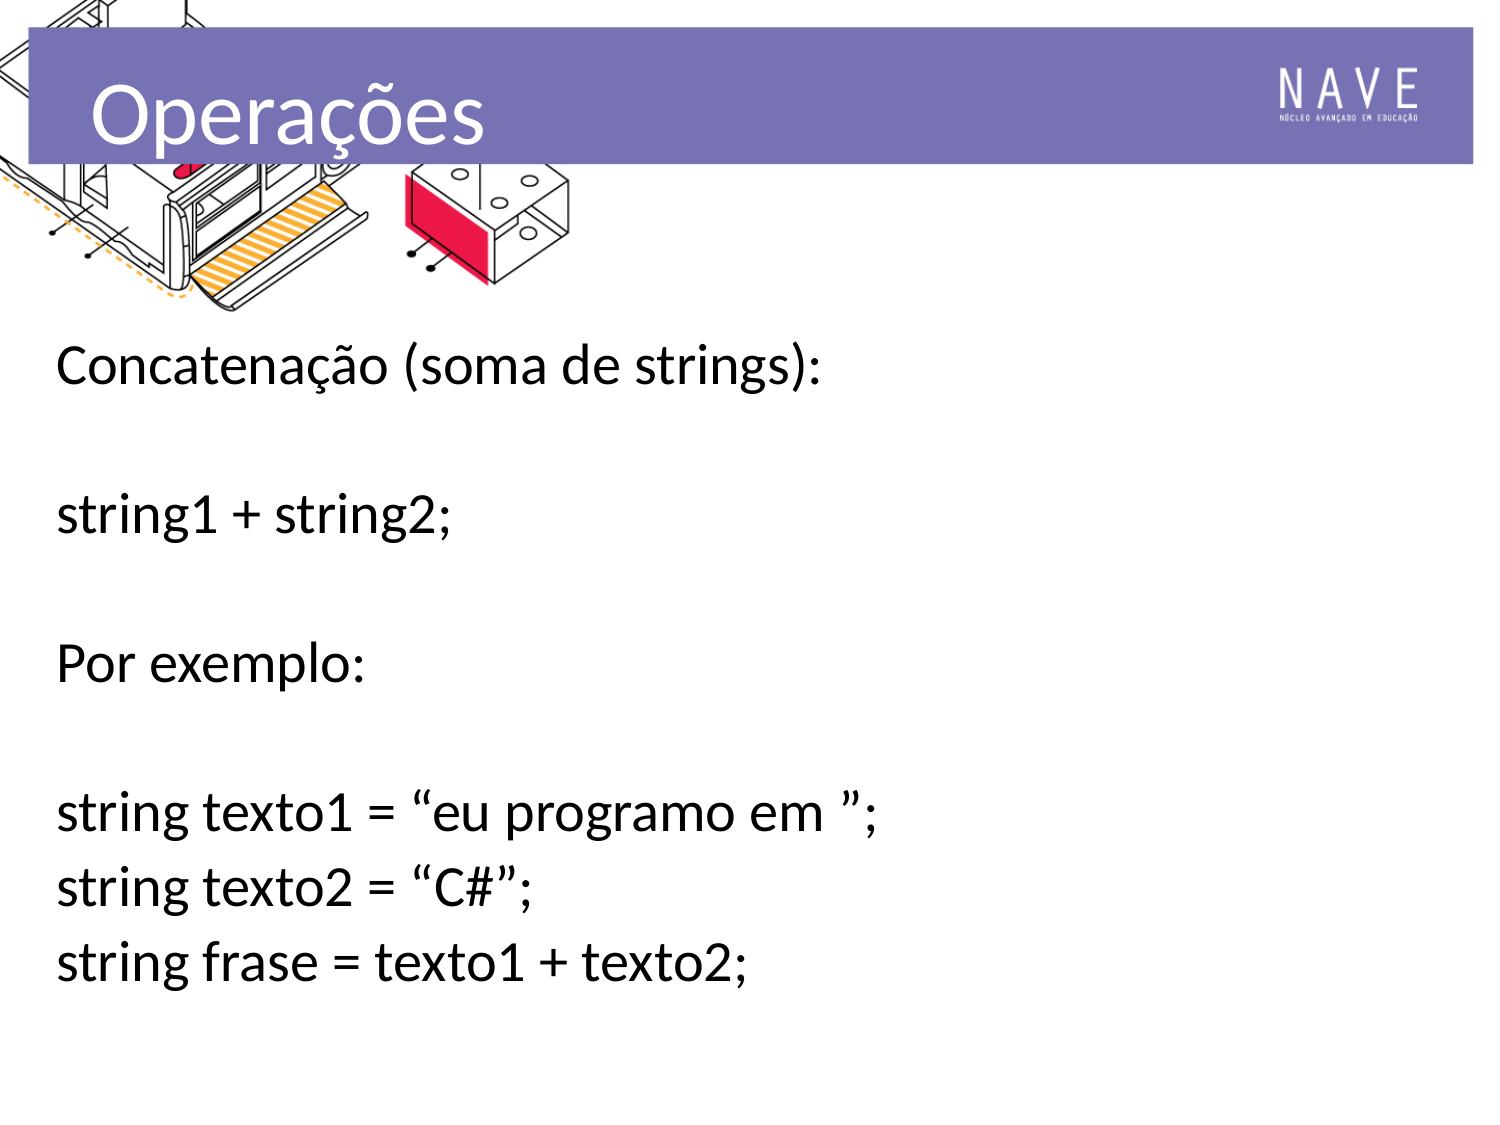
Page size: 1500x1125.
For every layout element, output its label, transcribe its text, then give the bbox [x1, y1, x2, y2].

title Operações [75, 45, 1425, 233]
picture [0, 0, 1500, 1125]
list Concatenação (soma de strings): string1 + string2; Por exemplo: string texto1 = “eu programo em ”; string texto2 = “C#”; string frase = texto1 + texto2; [41, 326, 1447, 1072]
